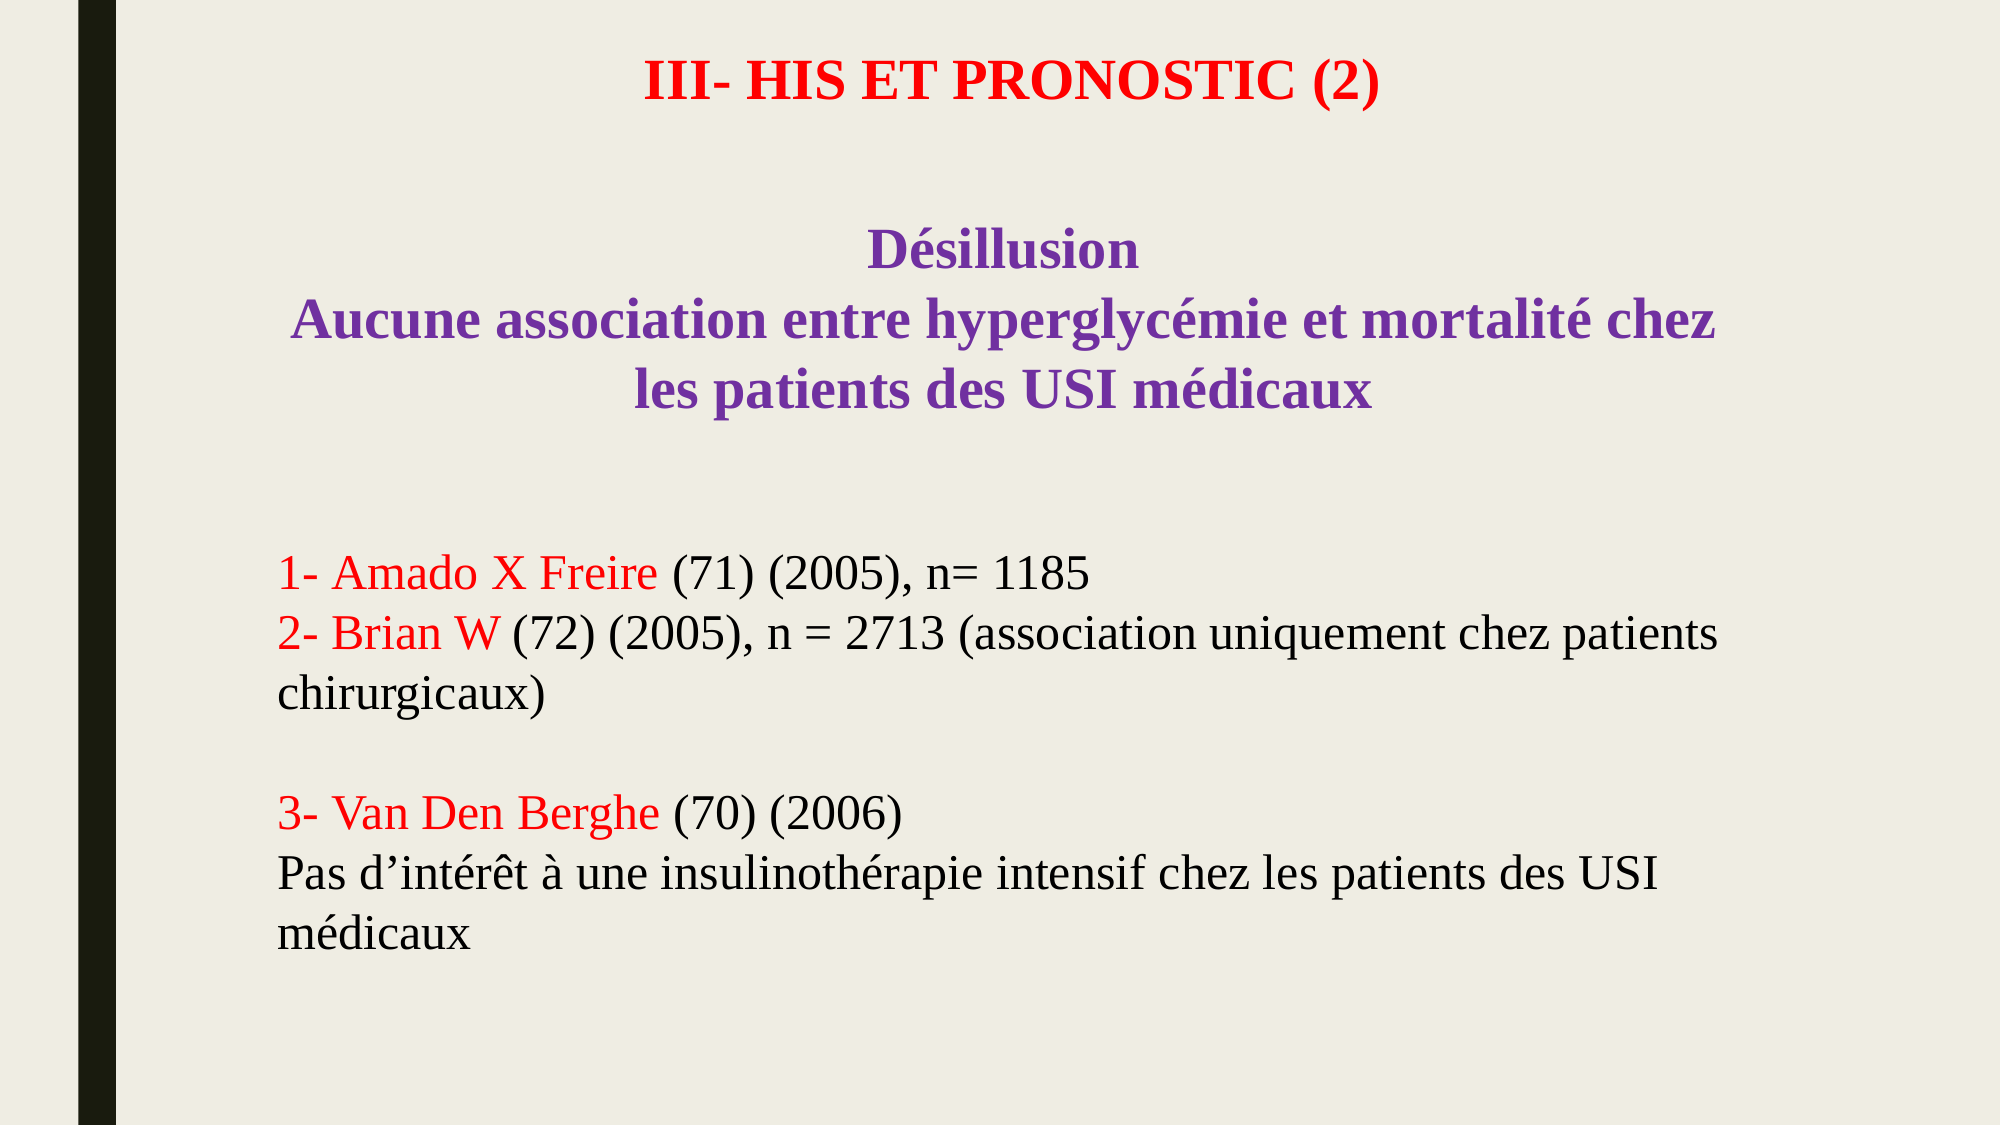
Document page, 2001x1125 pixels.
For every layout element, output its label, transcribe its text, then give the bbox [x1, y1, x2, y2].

title III- HIS et pronostic (2) [225, 42, 1800, 173]
text_box Désillusion Aucune association entre hyperglycémie et mortalité chez les patients des USI médicaux 1- Amado X Freire (71) (2005), n= 1185 2- Brian W (72) (2005), n = 2713 (association uniquement chez patients chirurgicaux) 3- Van Den Berghe (70) (2006) Pas d’intérêt à une insulinothérapie intensif chez les patients des USI médicaux [262, 202, 1745, 1013]
